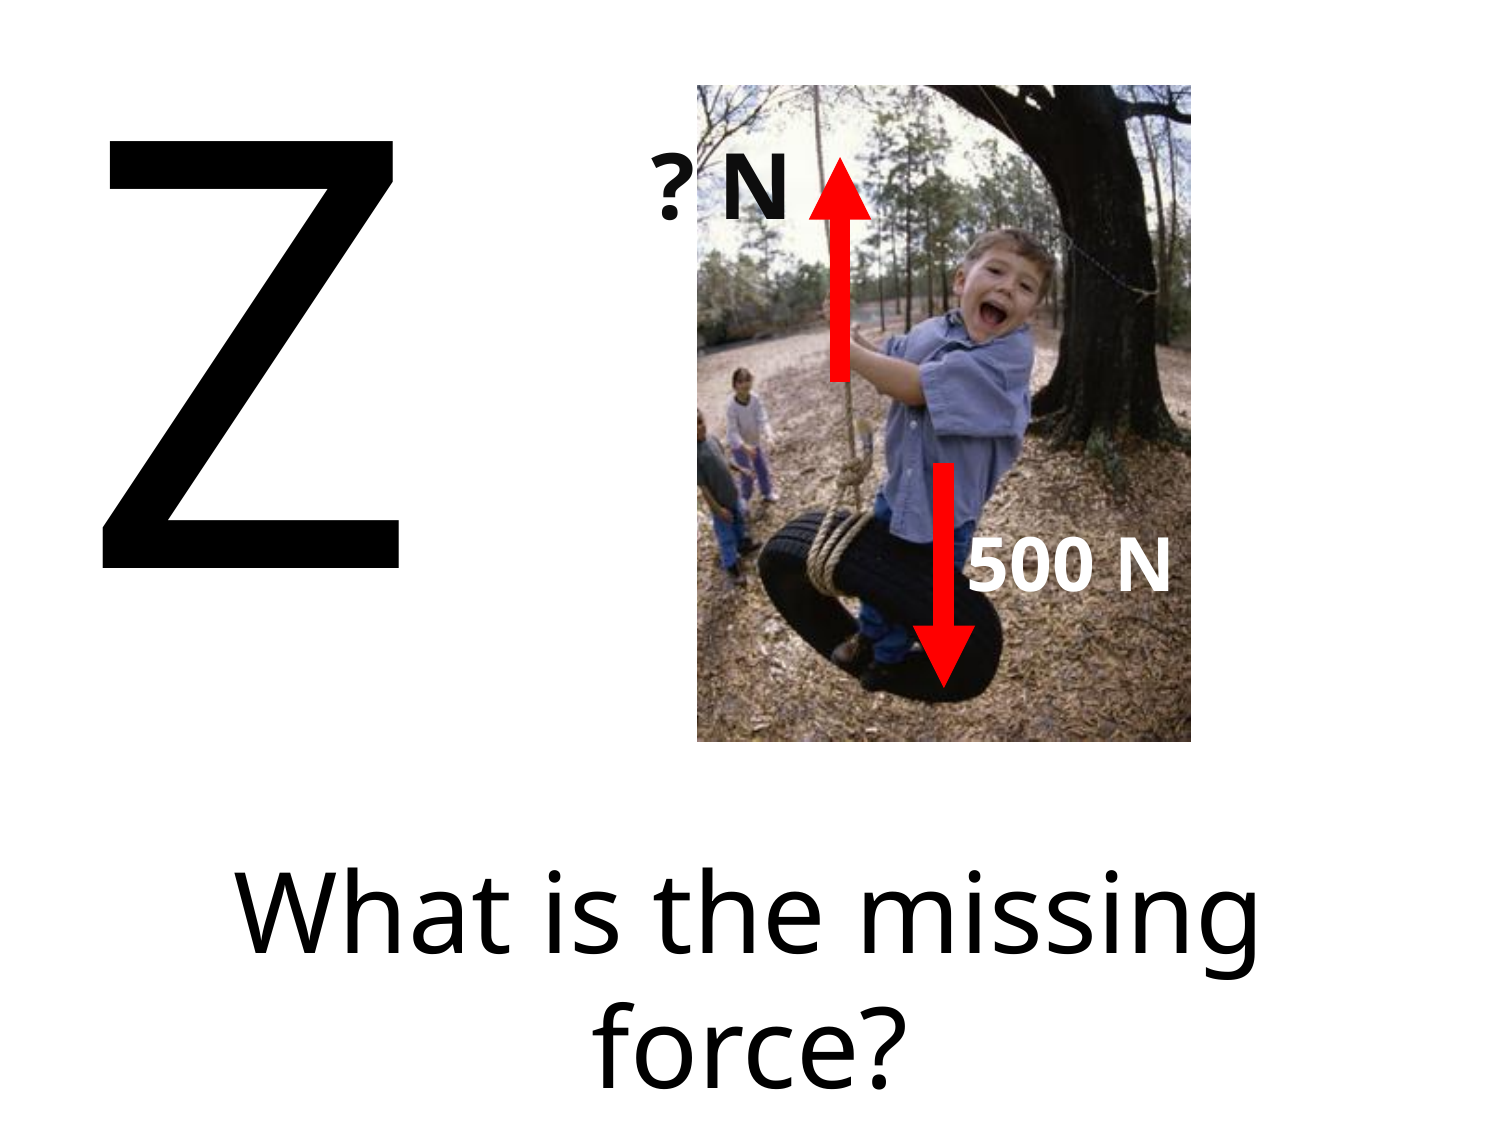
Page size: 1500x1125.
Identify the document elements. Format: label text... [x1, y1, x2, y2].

title Z [40, 59, 462, 706]
text_box ? N [636, 120, 697, 245]
picture [697, 85, 1191, 743]
text_box What is the missing force? [74, 833, 1426, 1119]
